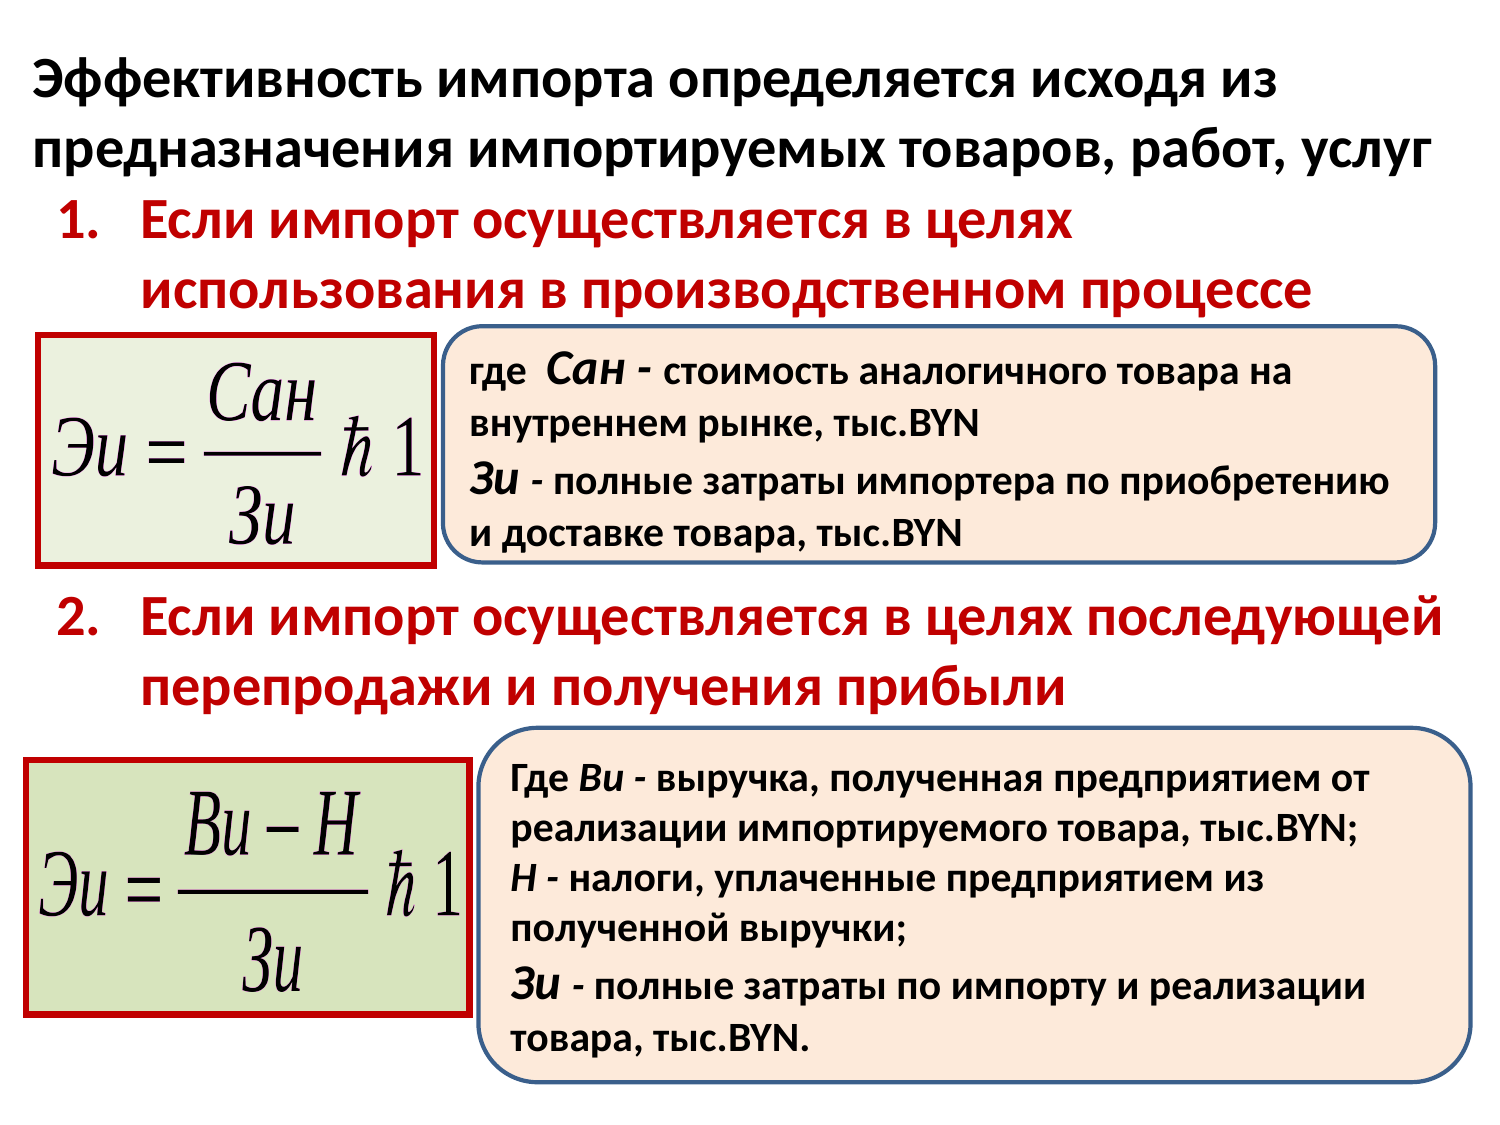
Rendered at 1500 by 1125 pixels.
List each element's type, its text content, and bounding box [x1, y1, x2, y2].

picture [29, 762, 467, 1012]
text_box где Сан - стоимость аналогичного товара на внутреннем рынке, тыс.BYN Зи - полные затраты импортера по приобретению и доставке товара, тыс.BYN [440, 324, 1438, 565]
list Если импорт осуществляется в целях использования в производственном процессе Если импорт осуществляется в целях последующей перепродажи и получения прибыли [40, 172, 1471, 1095]
text_box Где Ви - выручка, полученная предприятием от реализации импортируемого товара, тыс.BYN; Н - налоги, уплаченные предприятием из полученной выручки; Зи - полные затраты по импорту и реализации товара, тыс.BYN. [476, 725, 1473, 1085]
title Эффективность импорта определяется исходя из предназначения импортируемых товаров, работ, услуг [17, 44, 1471, 173]
picture [40, 337, 432, 563]
